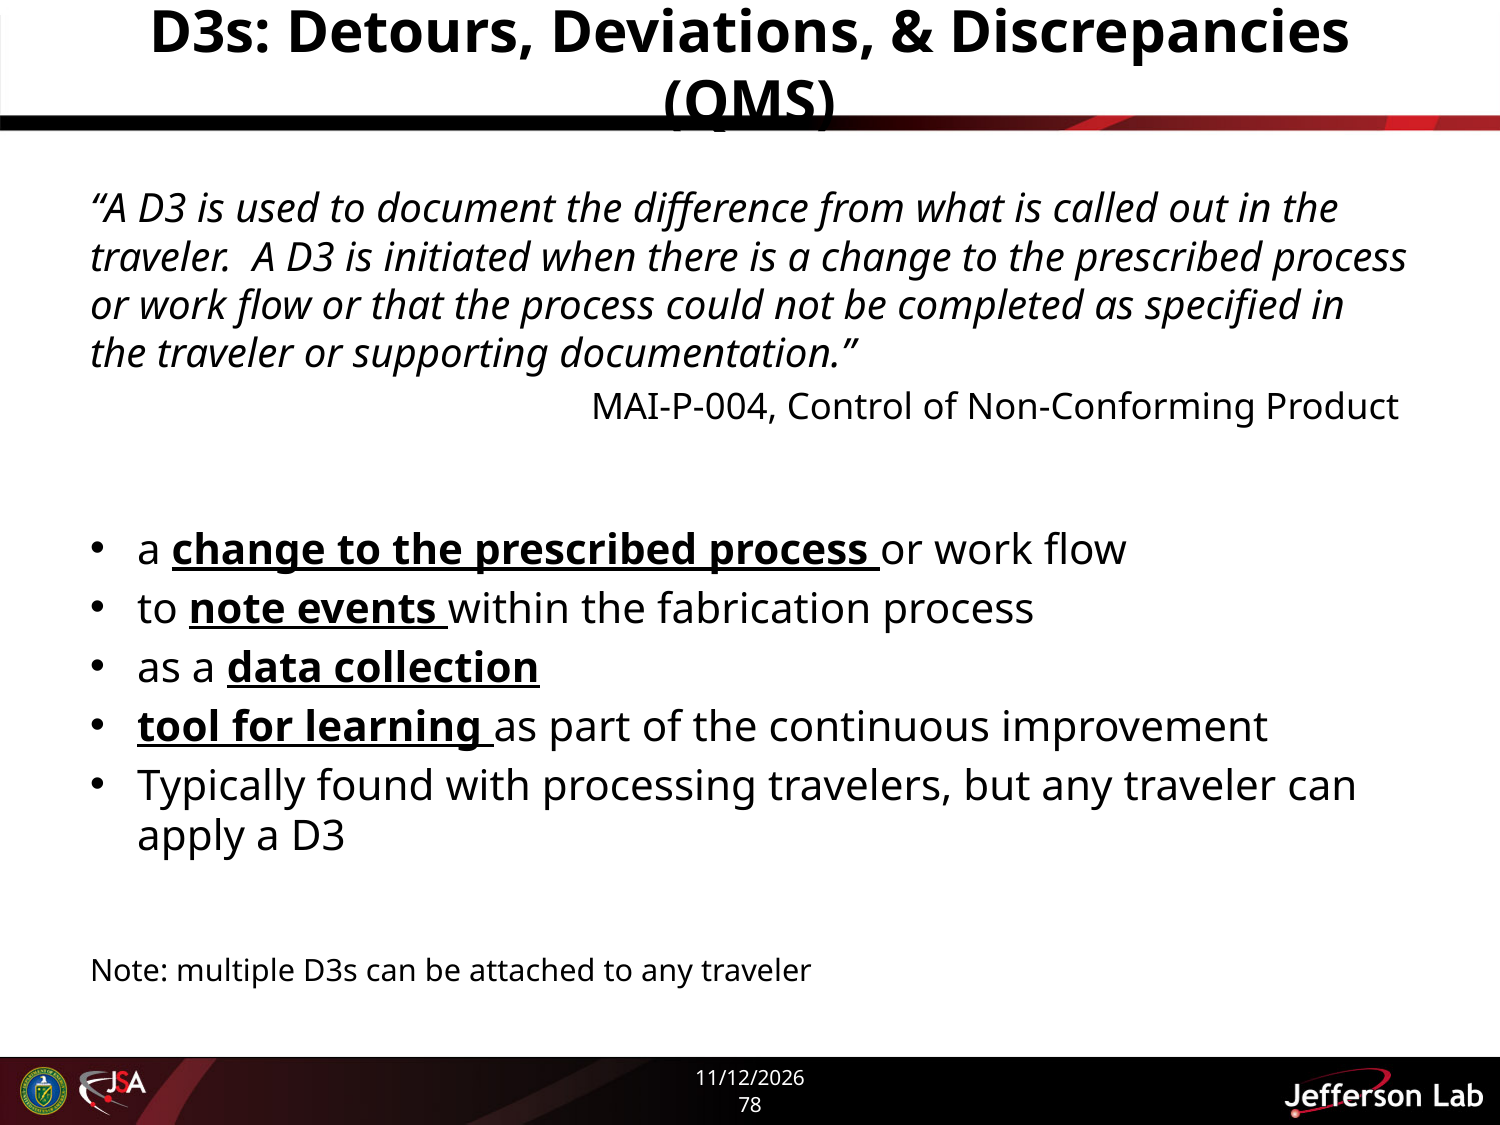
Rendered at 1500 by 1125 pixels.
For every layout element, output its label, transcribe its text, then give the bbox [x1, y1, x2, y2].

picture [0, 0, 1500, 1125]
list “A D3 is used to document the difference from what is called out in the traveler. A D3 is initiated when there is a change to the prescribed process or work flow or that the process could not be completed as specified in the traveler or supporting documentation.” MAI-P-004, Control of Non-Conforming Product a change to the prescribed process or work flow to note events within the fabrication process as a data collection tool for learning as part of the continuous improvement Typically found with processing travelers, but any traveler can apply a D3 Note: multiple D3s can be attached to any traveler [75, 174, 1425, 1005]
title D3s: Detours, Deviations, & Discrepancies (QMS) [75, 31, 1425, 98]
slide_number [575, 1048, 925, 1090]
slide_number 78 [575, 1090, 925, 1122]
